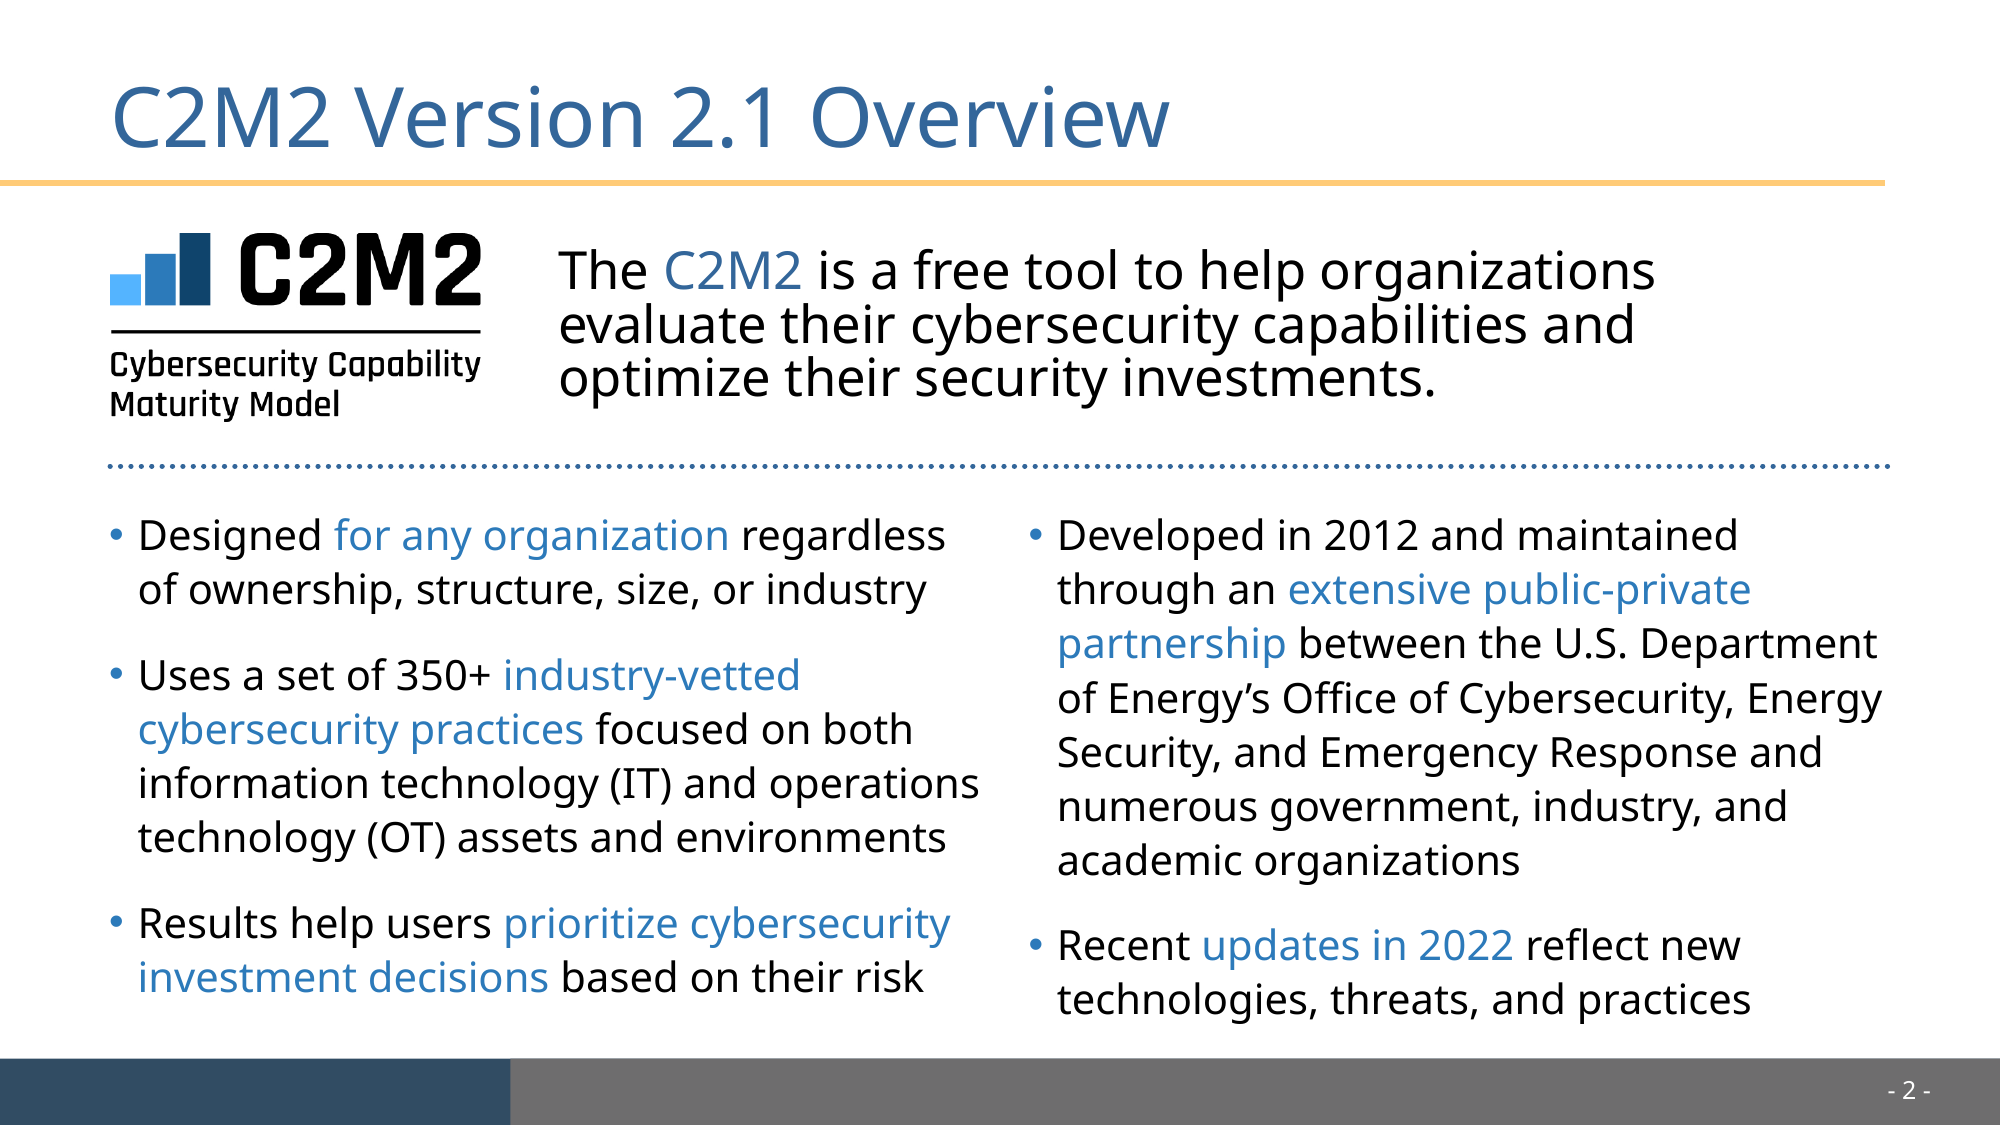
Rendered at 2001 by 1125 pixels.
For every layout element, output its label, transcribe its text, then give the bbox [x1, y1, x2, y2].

picture [110, 233, 481, 422]
text_box Developed in 2012 and maintained through an extensive public-private partnership between the U.S. Department of Energy’s Office of Cybersecurity, Energy Security, and Emergency Response and numerous government, industry, and academic organizations Recent updates in 2022 reflect new technologies, threats, and practices [1028, 504, 1905, 1109]
title C2M2 Version 2.1 Overview [110, 65, 1886, 176]
slide_number - 2 - [1735, 1061, 1946, 1122]
list Designed for any organization regardless of ownership, structure, size, or industry Uses a set of 350+ industry-vetted cybersecurity practices focused on both information technology (IT) and operations technology (OT) assets and environments Results help users prioritize cybersecurity investment decisions based on their risk [109, 504, 985, 992]
text_box The C2M2 is a free tool to help organizations evaluate their cybersecurity capabilities and optimize their security investments. [558, 228, 1736, 426]
